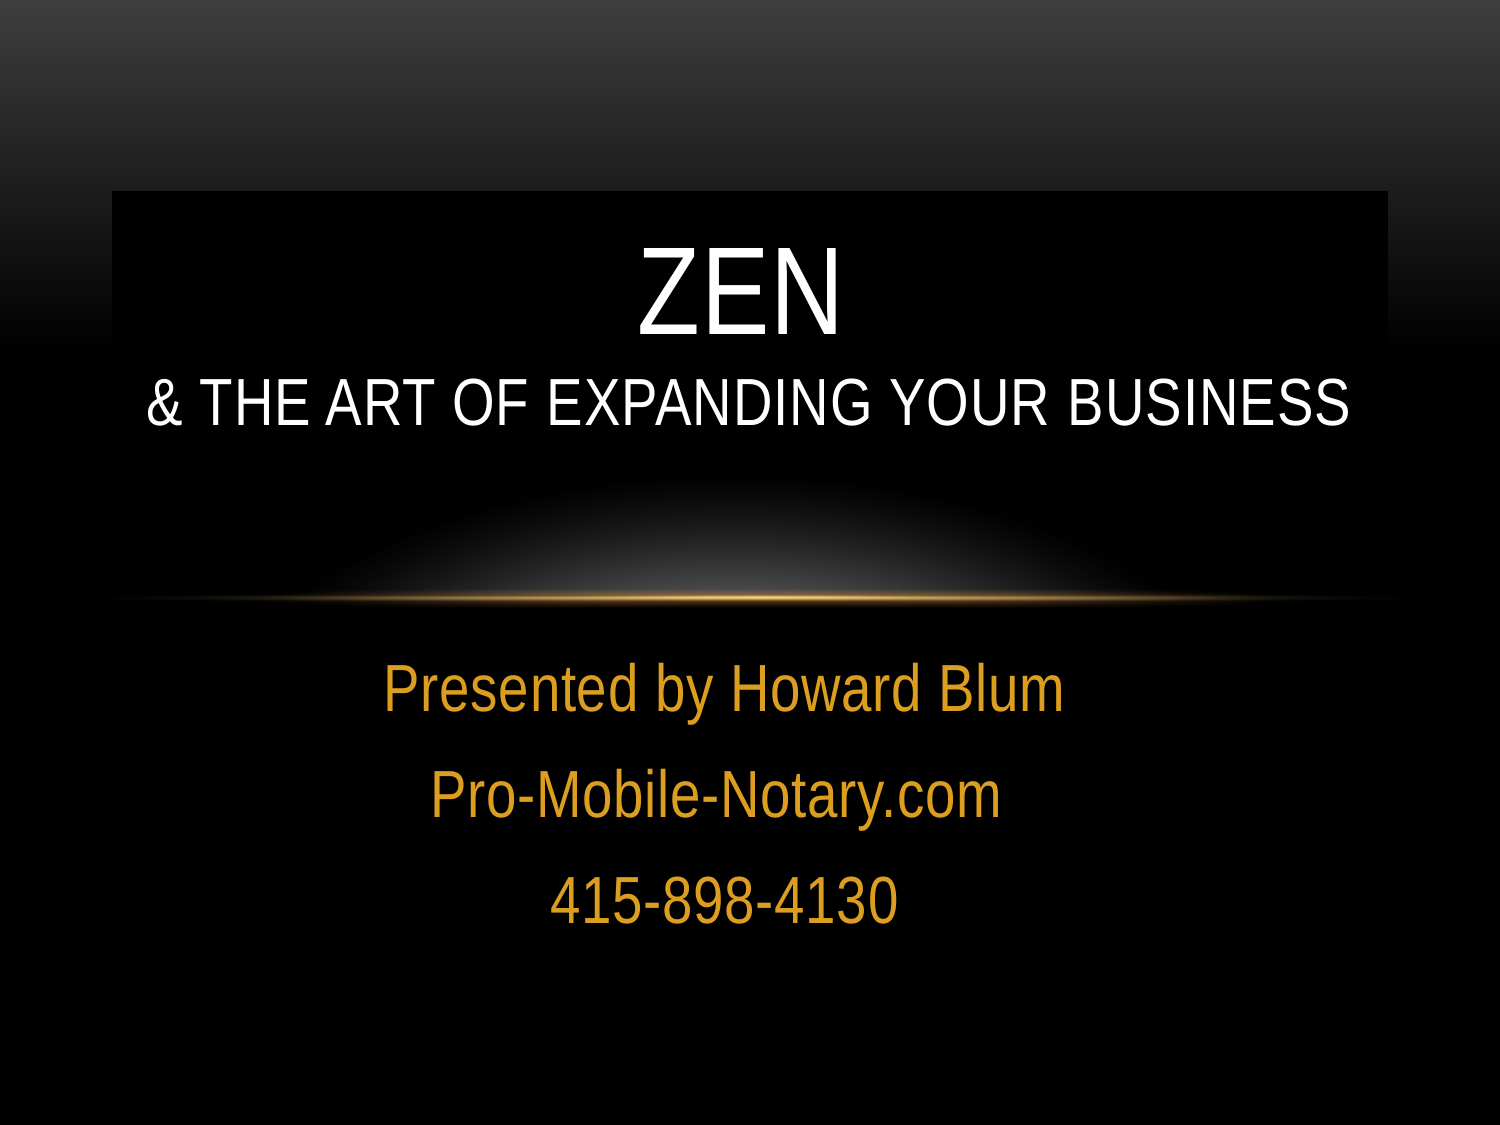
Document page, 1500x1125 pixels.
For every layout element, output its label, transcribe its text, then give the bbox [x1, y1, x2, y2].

subtitle Presented by Howard Blum Pro-Mobile-Notary.com 415-898-4130 [200, 637, 1250, 1068]
picture [0, 0, 1500, 750]
title Zen & The Art of Expanding Your Business [112, 191, 1388, 448]
